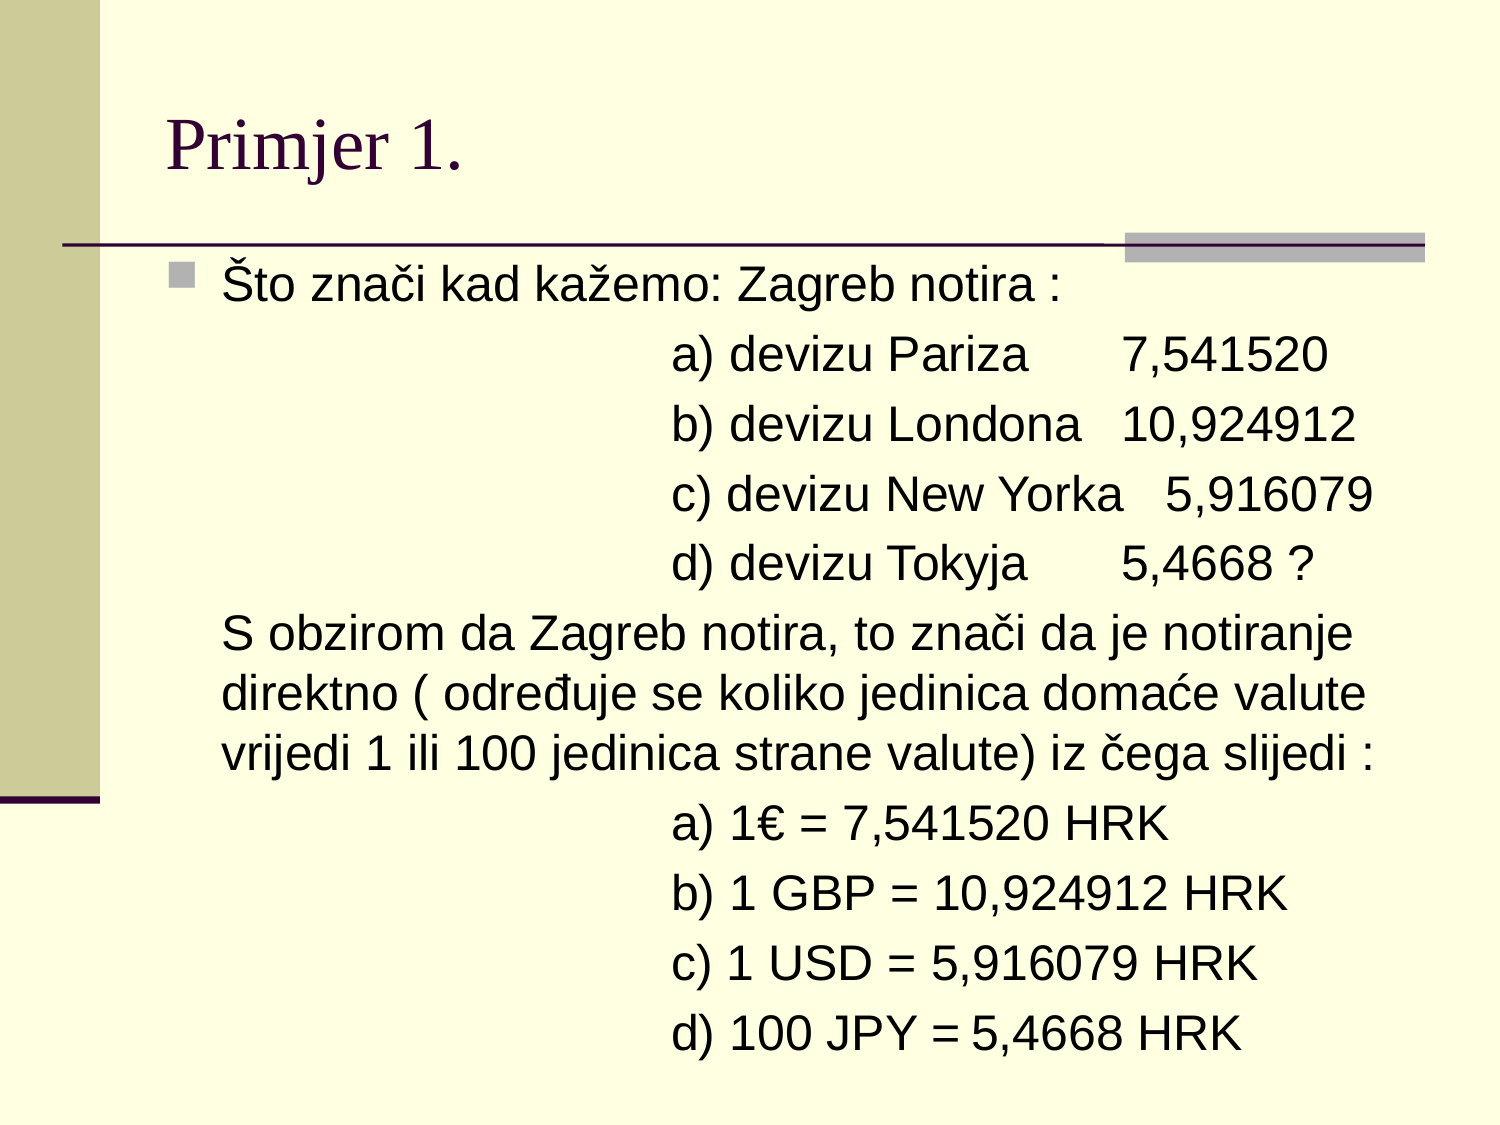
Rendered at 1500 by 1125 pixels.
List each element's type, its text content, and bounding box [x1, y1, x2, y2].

list Što znači kad kažemo: Zagreb notira : a) devizu Pariza 7,541520 b) devizu Londona 10,924912 c) devizu New Yorka 5,916079 d) devizu Tokyja 5,4668 ? S obzirom da Zagreb notira, to znači da je notiranje direktno ( određuje se koliko jedinica domaće valute vrijedi 1 ili 100 jedinica strane valute) iz čega slijedi : a) 1€ = 7,541520 HRK b) 1 GBP = 10,924912 HRK c) 1 USD = 5,916079 HRK d) 100 JPY = 5,4668 HRK [149, 243, 1426, 1006]
title Primjer 1. [149, 45, 1426, 234]
